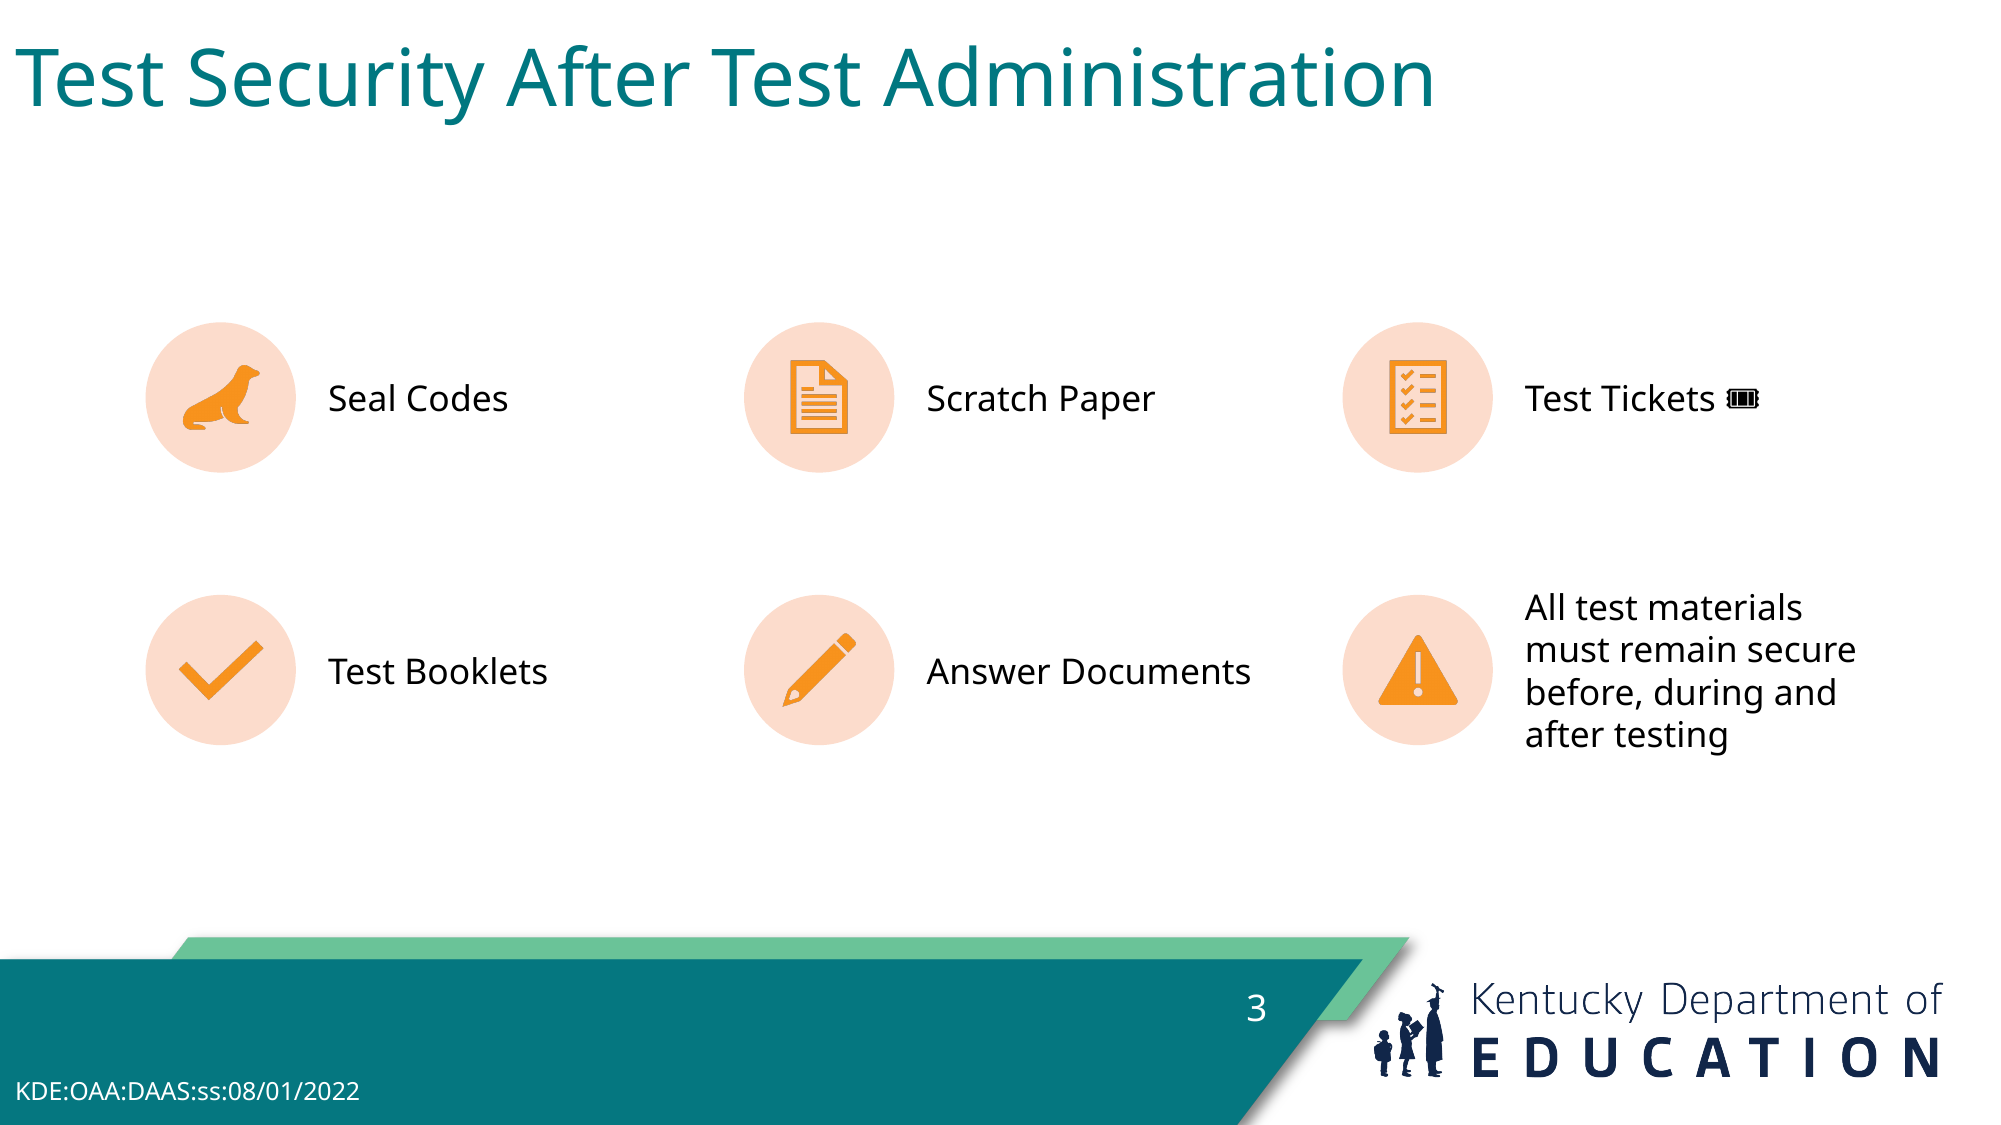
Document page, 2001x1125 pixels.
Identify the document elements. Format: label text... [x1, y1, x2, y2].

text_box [105, 174, 1920, 894]
slide_number 3 [1231, 977, 1344, 1038]
title Test Security After Test Administration [0, 30, 1569, 197]
footer KDE:OAA:DAAS:ss:08/01/2022 [0, 1059, 675, 1120]
picture [0, 0, 2001, 1125]
